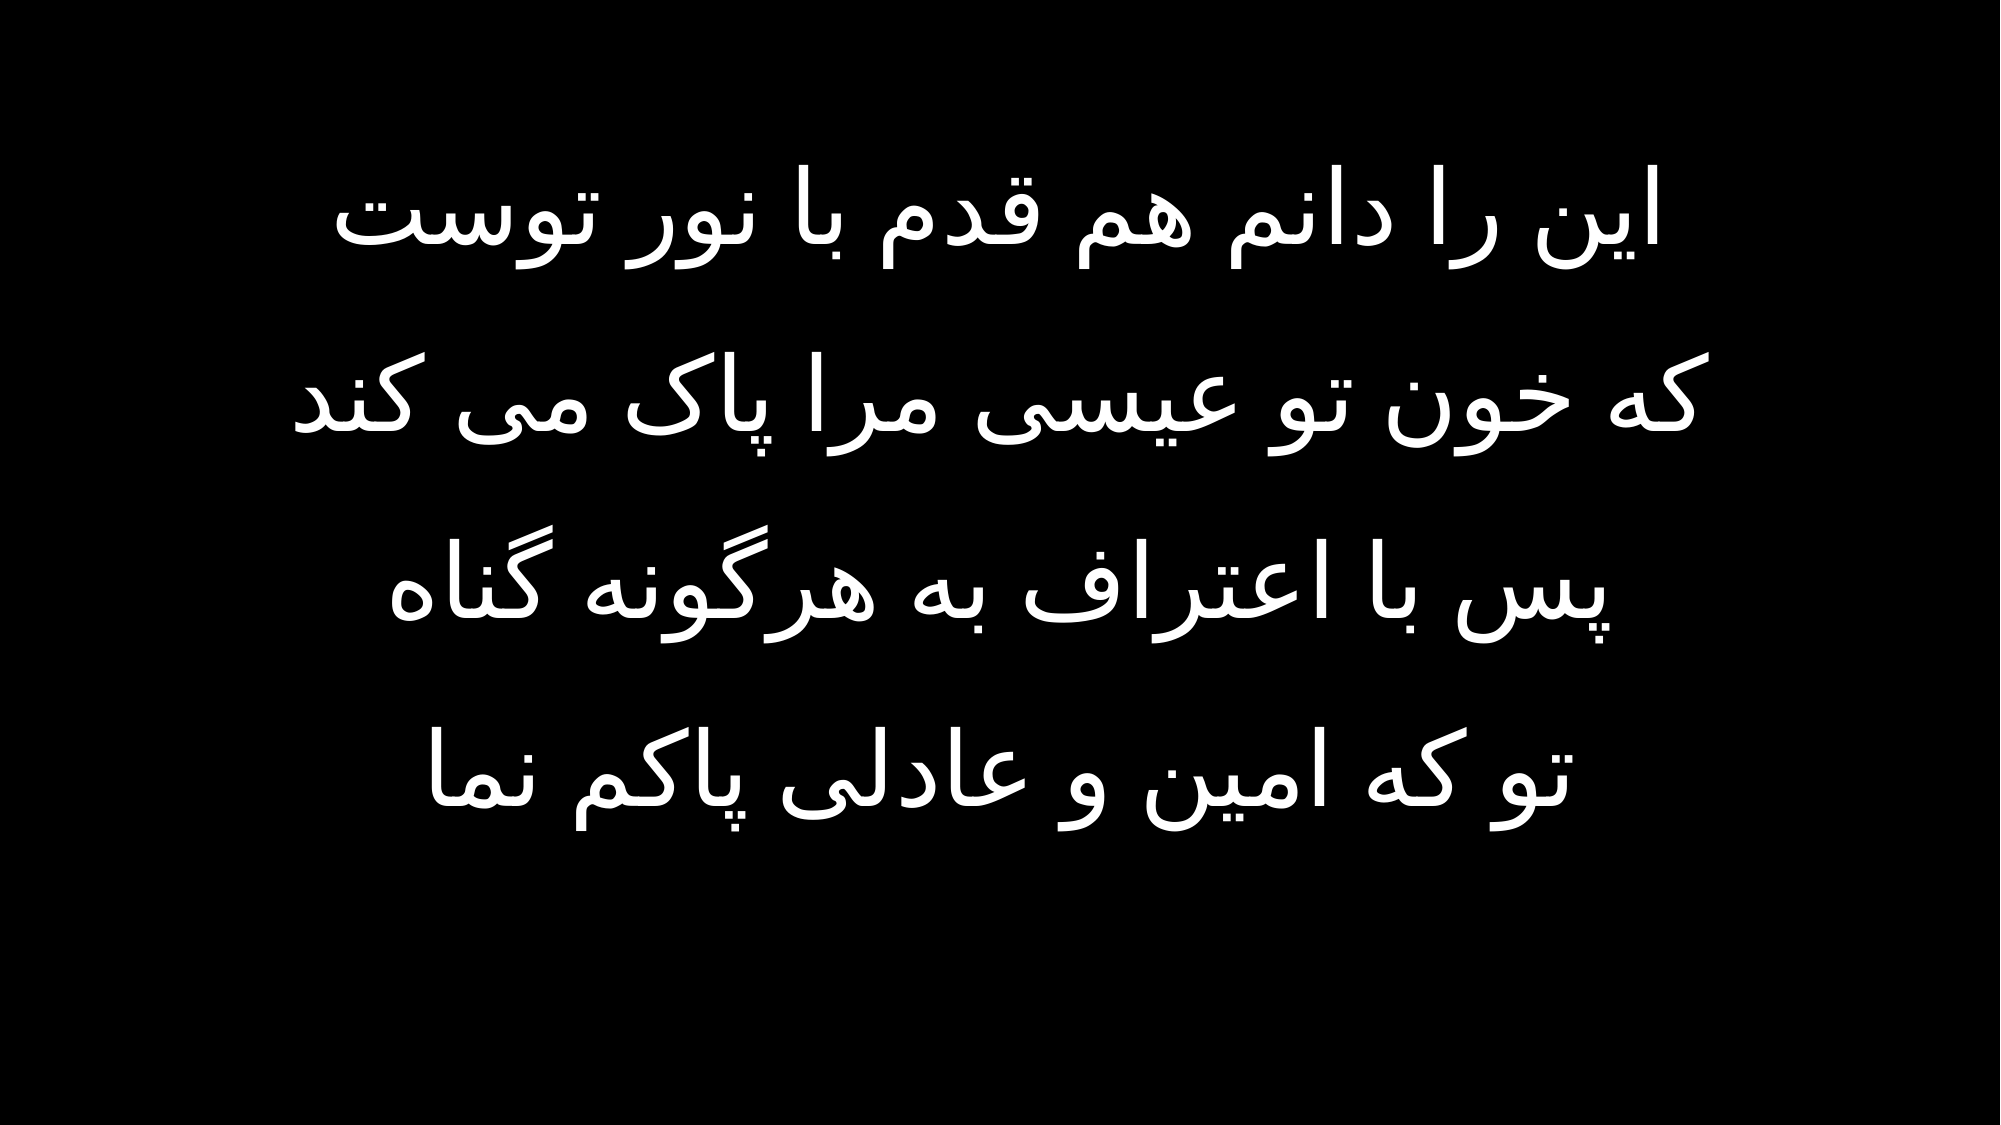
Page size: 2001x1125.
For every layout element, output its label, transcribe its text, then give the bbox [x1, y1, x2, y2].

text_box این را دانم هم قدم با نور توست که خون تو عیسی مرا پاک می کند پس با اعتراف به هرگونه گناه تو که امین و عادلی پاکم نما [0, 0, 2000, 1105]
